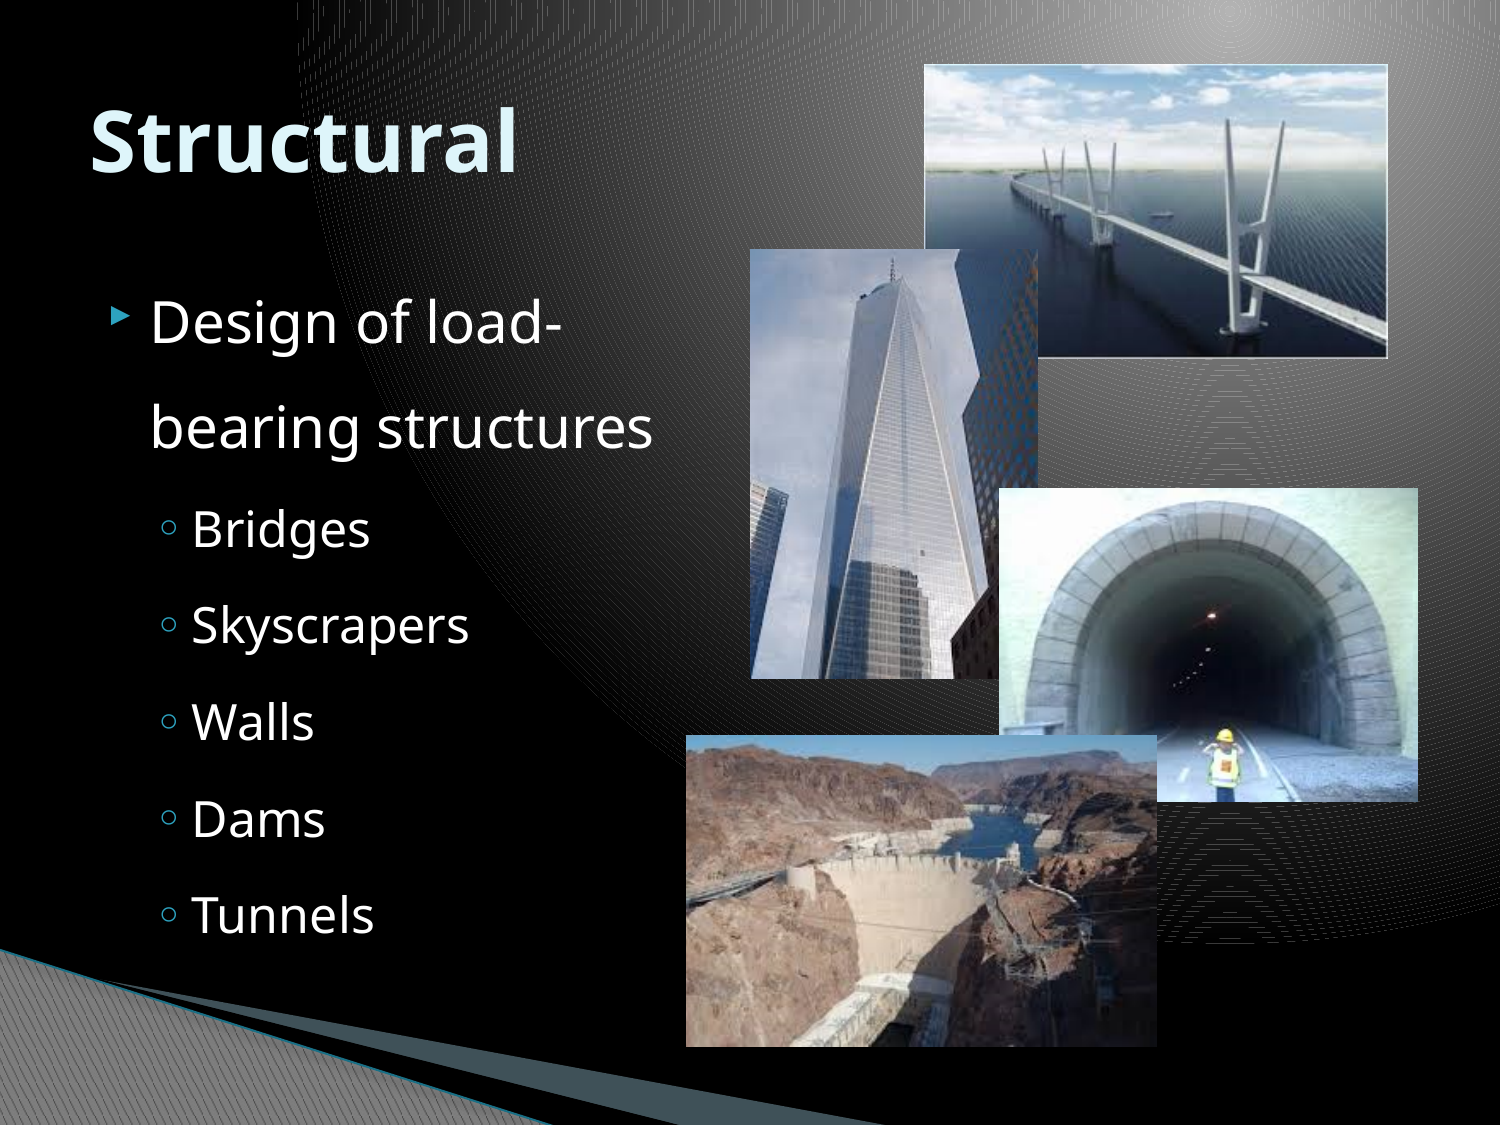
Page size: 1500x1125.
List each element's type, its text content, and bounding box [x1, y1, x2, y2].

title Structural [75, 45, 1425, 233]
picture [0, 952, 543, 1125]
list Design of load-bearing structures Bridges Skyscrapers Walls Dams Tunnels [75, 243, 738, 986]
picture [686, 64, 1418, 1047]
